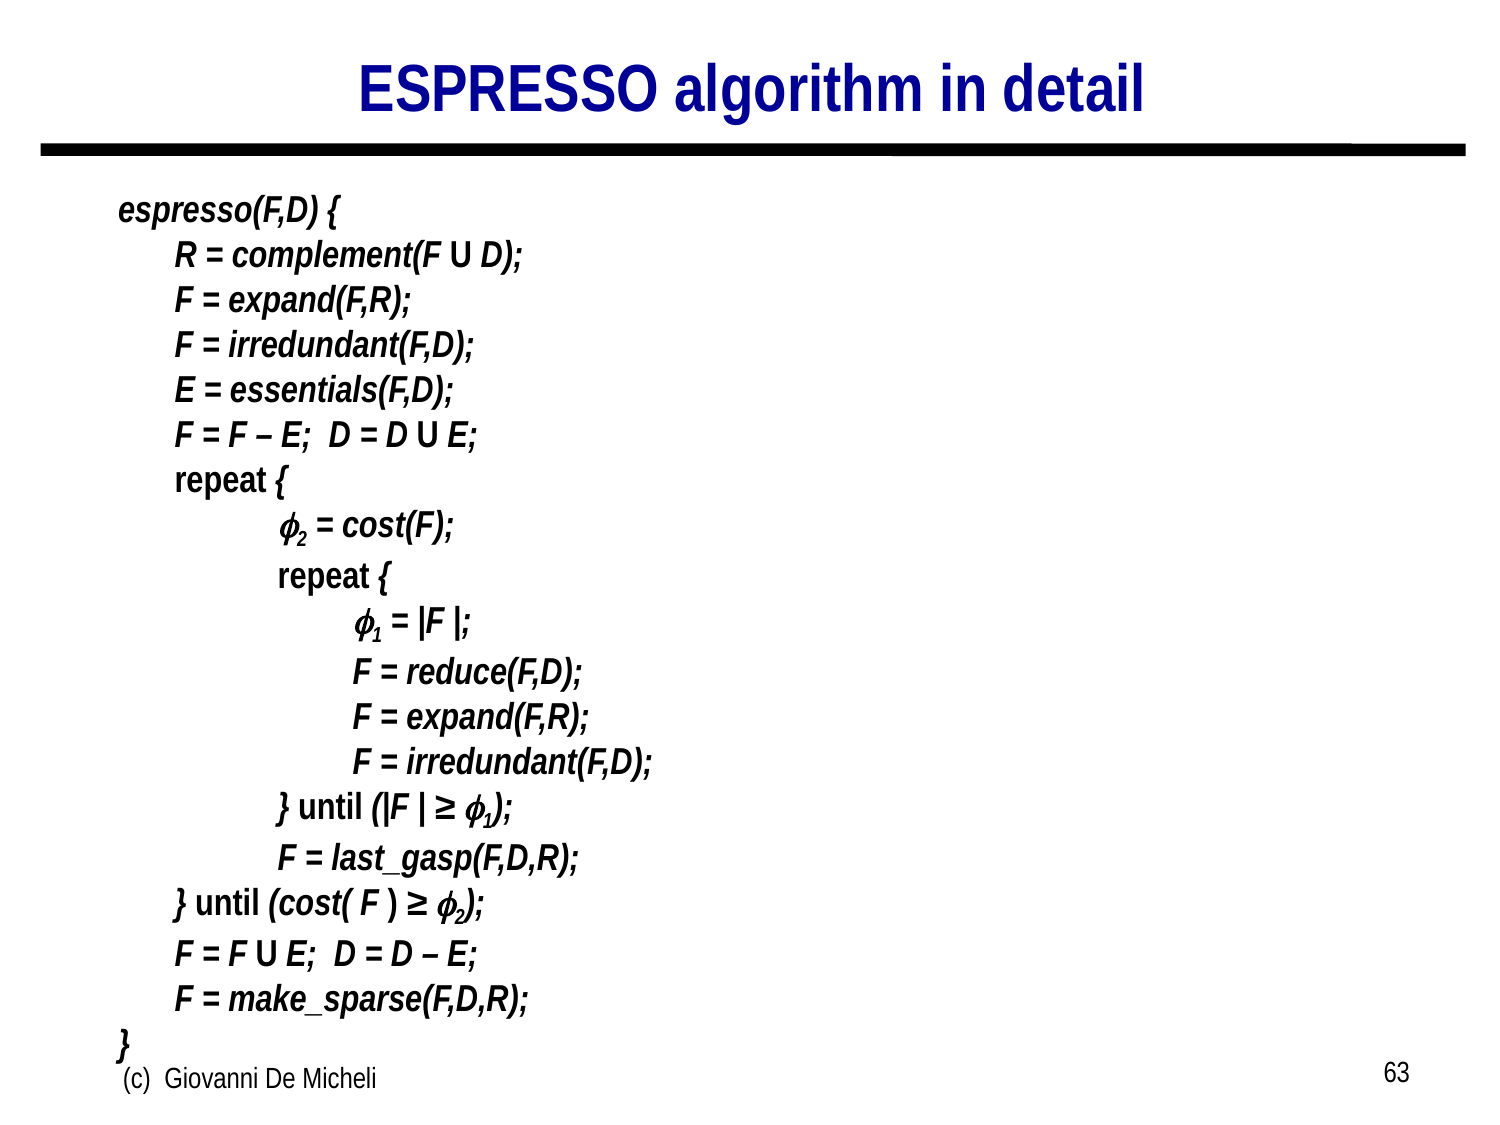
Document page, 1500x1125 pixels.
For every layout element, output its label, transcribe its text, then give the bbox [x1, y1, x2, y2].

slide_number 63 [1074, 1045, 1426, 1124]
list espresso(F,D) { R = complement(F U D); F = expand(F,R); F = irredundant(F,D); E = essentials(F,D); F = F – E; D = D U E; repeat { 2 = cost(F); repeat { 1 = |F |; F = reduce(F,D); F = expand(F,R); F = irredundant(F,D); } until (|F | ≥ 1); F = last_gasp(F,D,R); } until (cost( F ) ≥ 2); F = F U E; D = D – E; F = make_sparse(F,D,R); } [37, 177, 1465, 1032]
footer (c) Giovanni De Micheli [12, 1051, 488, 1125]
title ESPRESSO algorithm in detail [39, 33, 1467, 146]
